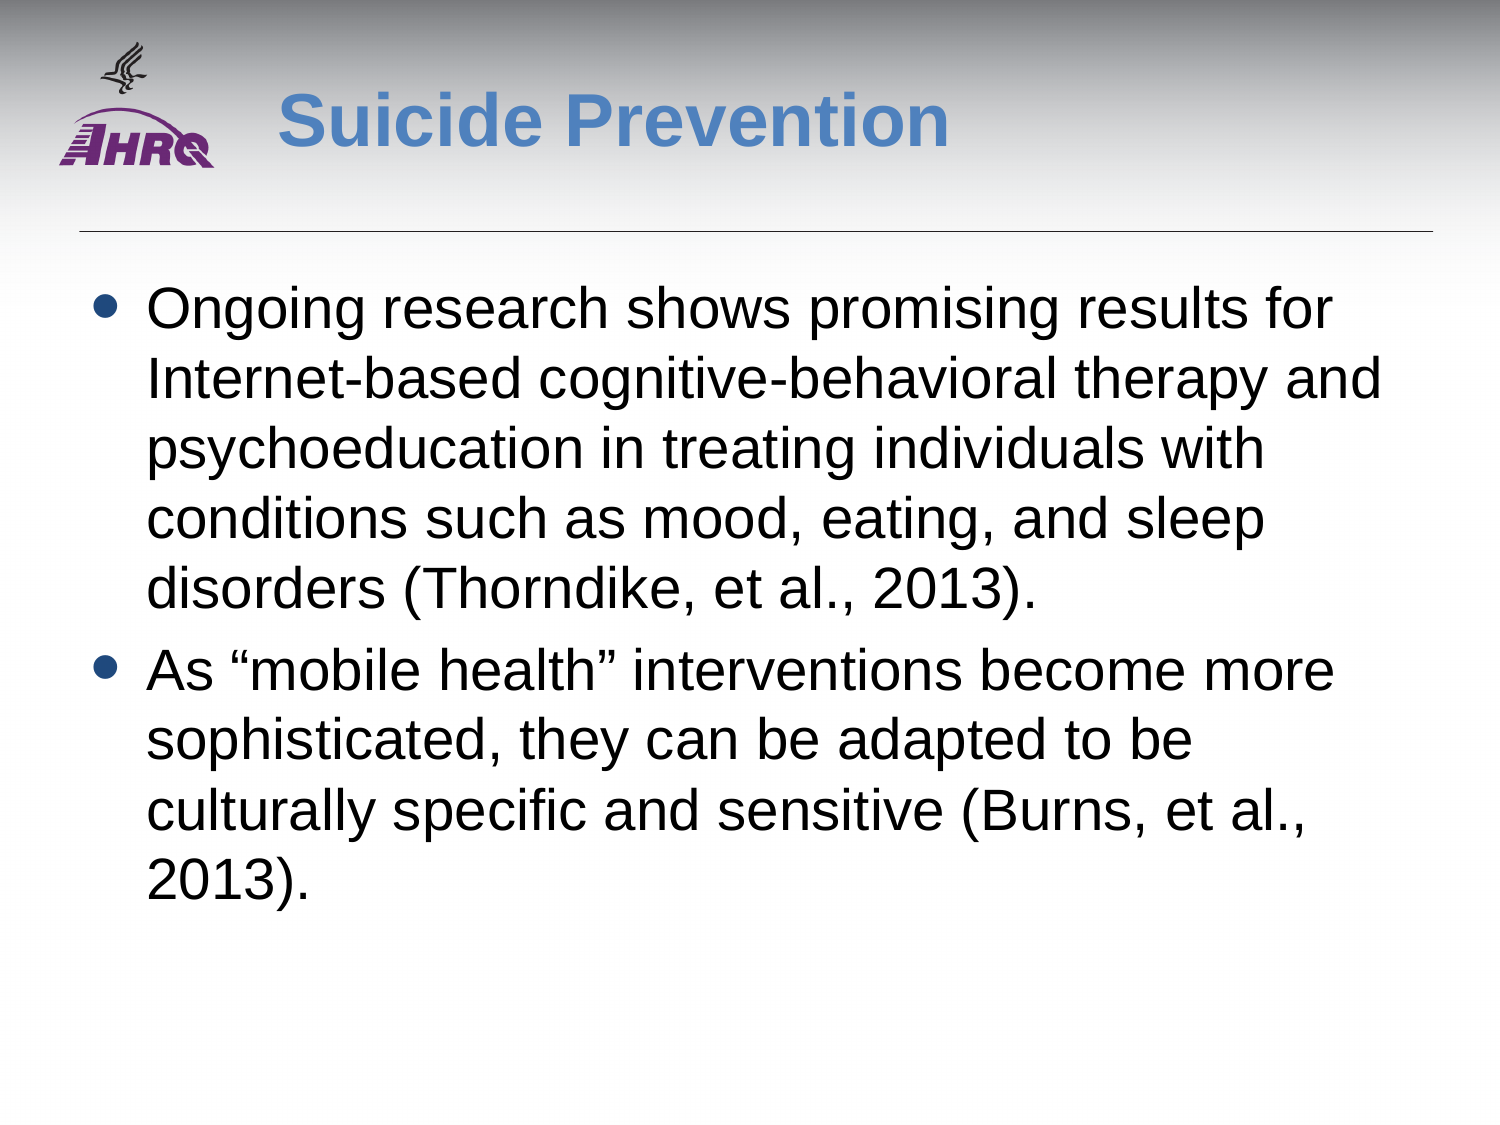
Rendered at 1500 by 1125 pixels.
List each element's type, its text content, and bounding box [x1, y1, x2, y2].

title Suicide Prevention [262, 45, 1425, 188]
list Ongoing research shows promising results for Internet-based cognitive-behavioral therapy and psychoeducation in treating individuals with conditions such as mood, eating, and sleep disorders (Thorndike, et al., 2013). As “mobile health” interventions become more sophisticated, they can be adapted to be culturally specific and sensitive (Burns, et al., 2013). [75, 262, 1425, 1005]
picture [0, 0, 1500, 1125]
